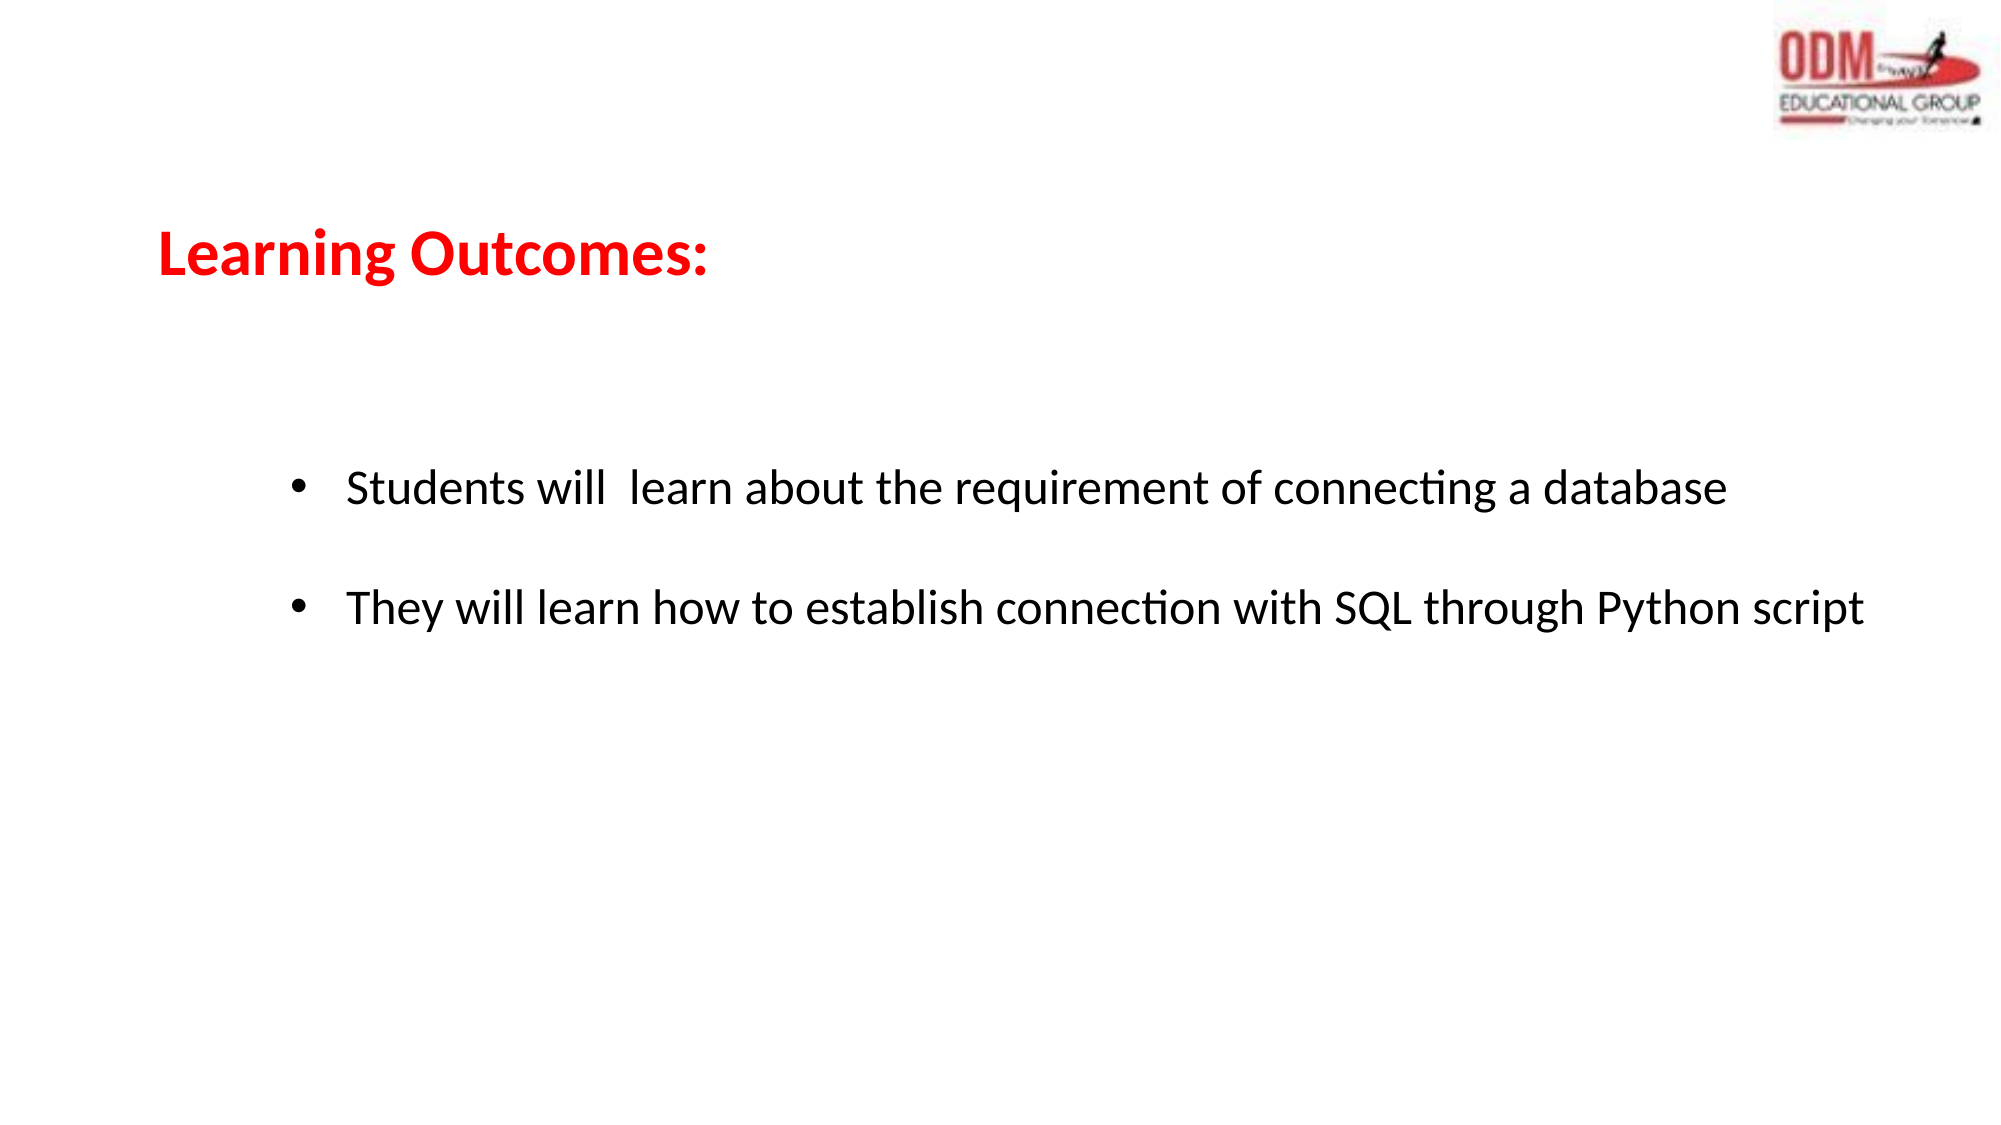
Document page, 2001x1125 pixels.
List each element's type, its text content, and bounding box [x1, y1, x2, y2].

text_box Students will learn about the requirement of connecting a database They will learn how to establish connection with SQL through Python script [275, 387, 1947, 643]
text_box Learning Outcomes: [143, 201, 1452, 297]
picture [1773, 0, 2000, 140]
